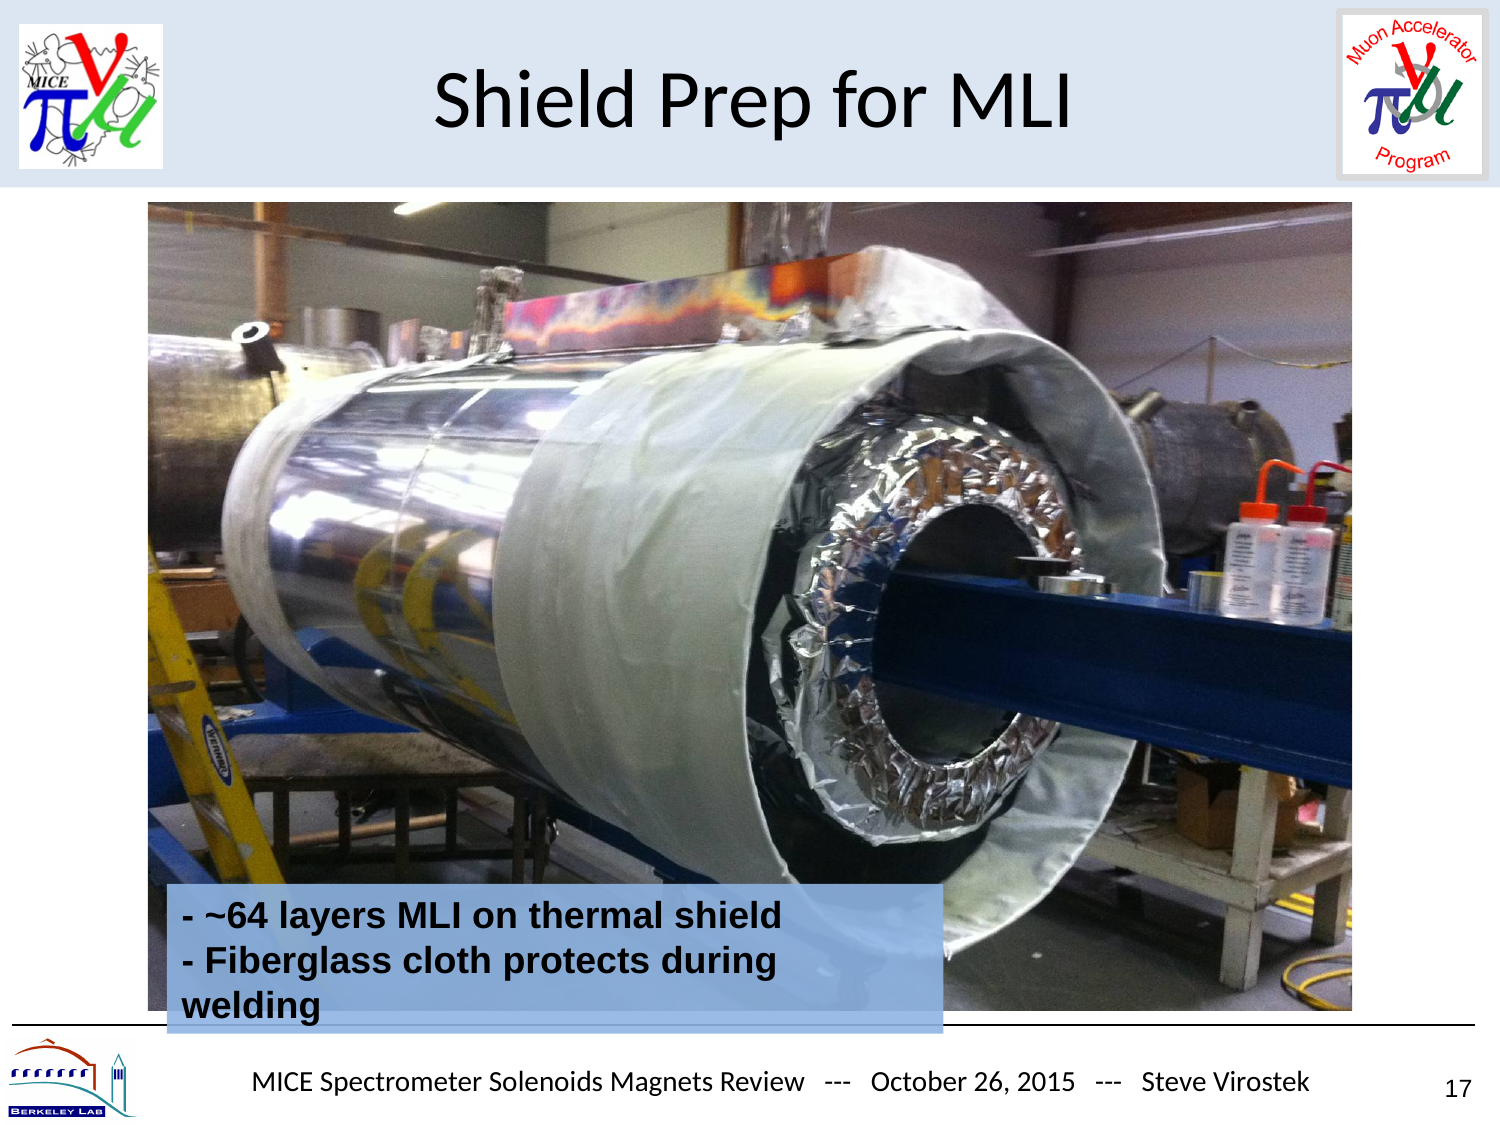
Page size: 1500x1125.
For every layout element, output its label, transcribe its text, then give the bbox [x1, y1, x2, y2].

picture [4, 1037, 138, 1125]
text_box - ~64 layers MLI on thermal shield - Fiberglass cloth protects during welding [166, 1019, 944, 1034]
picture [1342, 15, 1483, 174]
slide_number 17 [1137, 1057, 1488, 1118]
title Shield Prep for MLI [204, 0, 1305, 188]
picture [147, 202, 1353, 1012]
footer MICE Spectrometer Solenoids Magnets Review --- October 26, 2015 --- Steve Virostek [225, 1050, 1338, 1110]
picture [19, 24, 163, 169]
